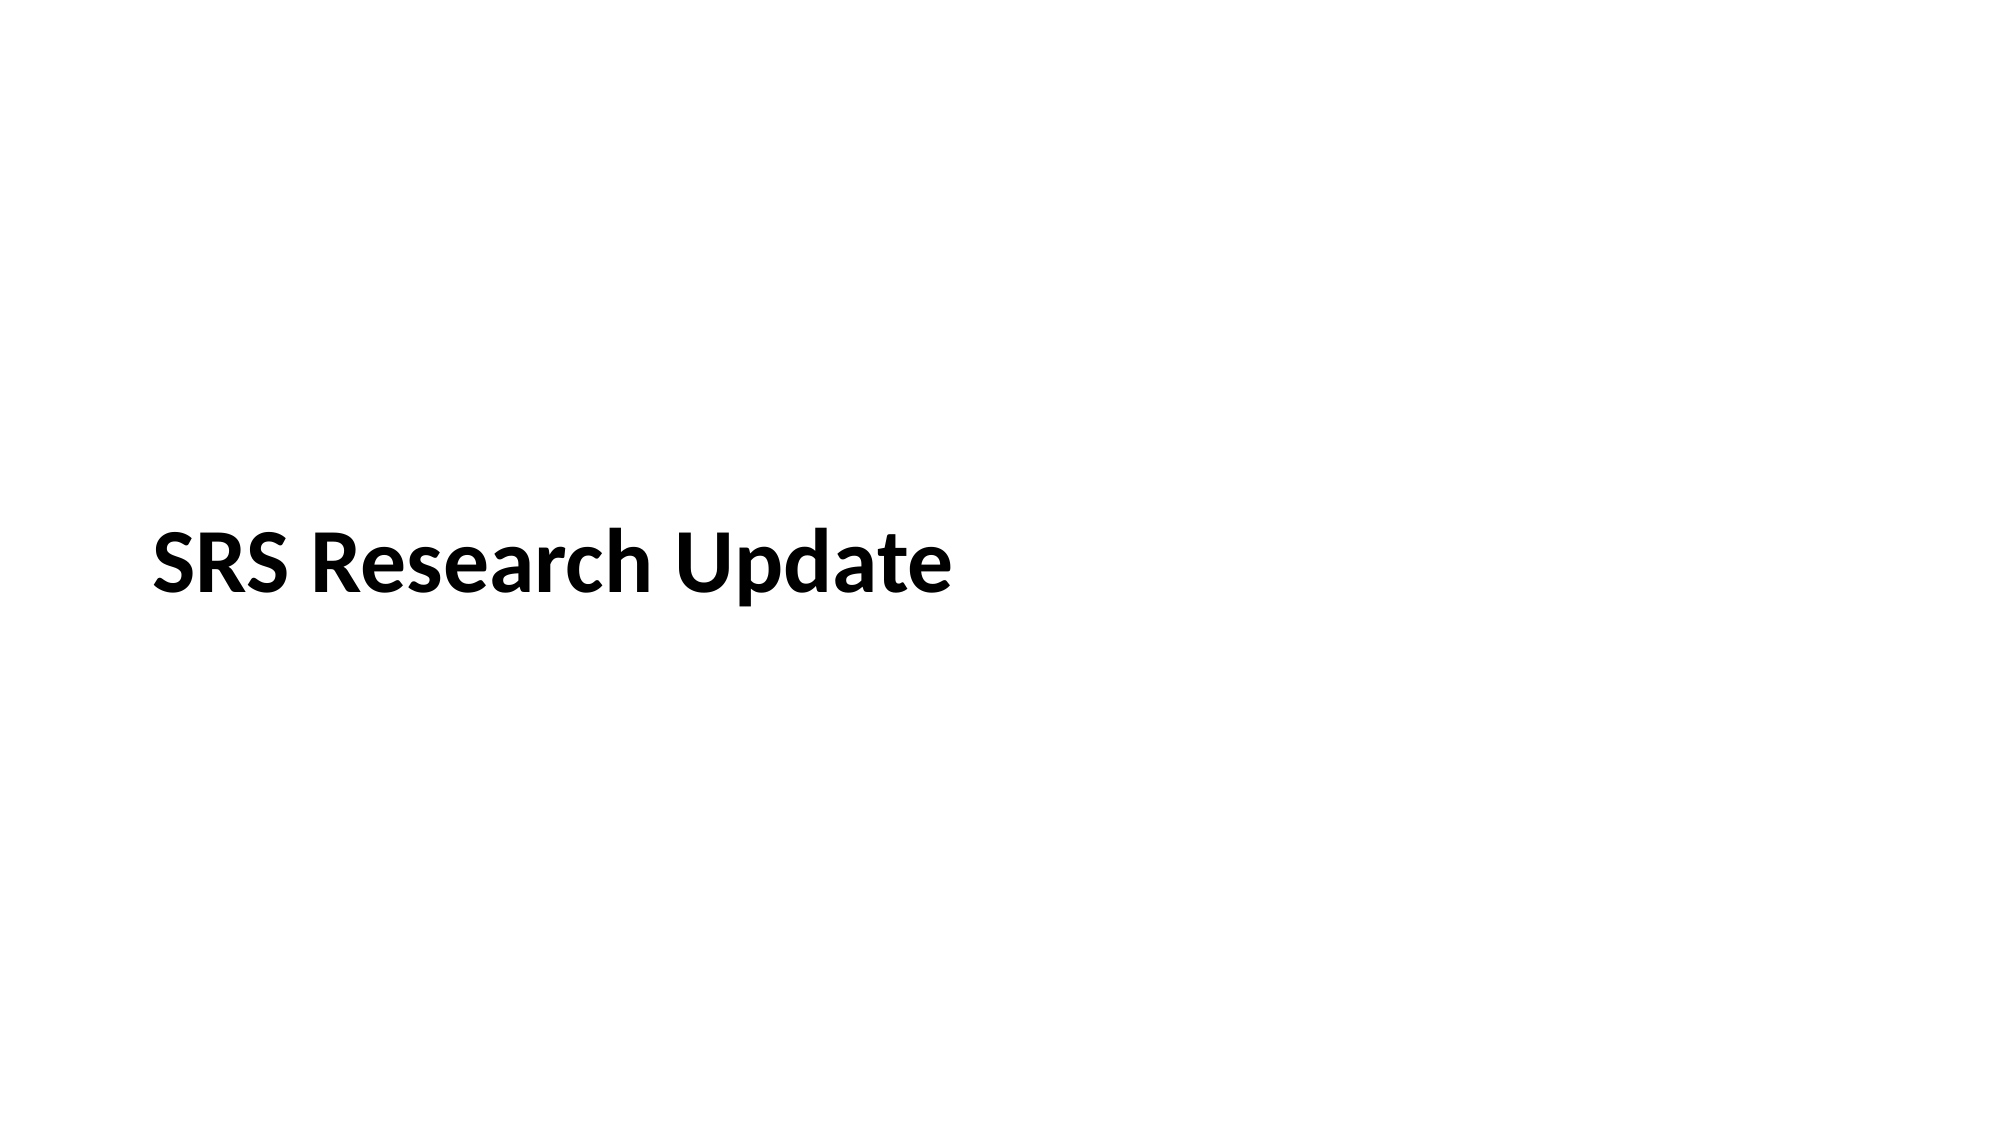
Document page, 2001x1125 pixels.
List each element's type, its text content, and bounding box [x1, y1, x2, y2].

title SRS Research Update [137, 453, 1863, 672]
